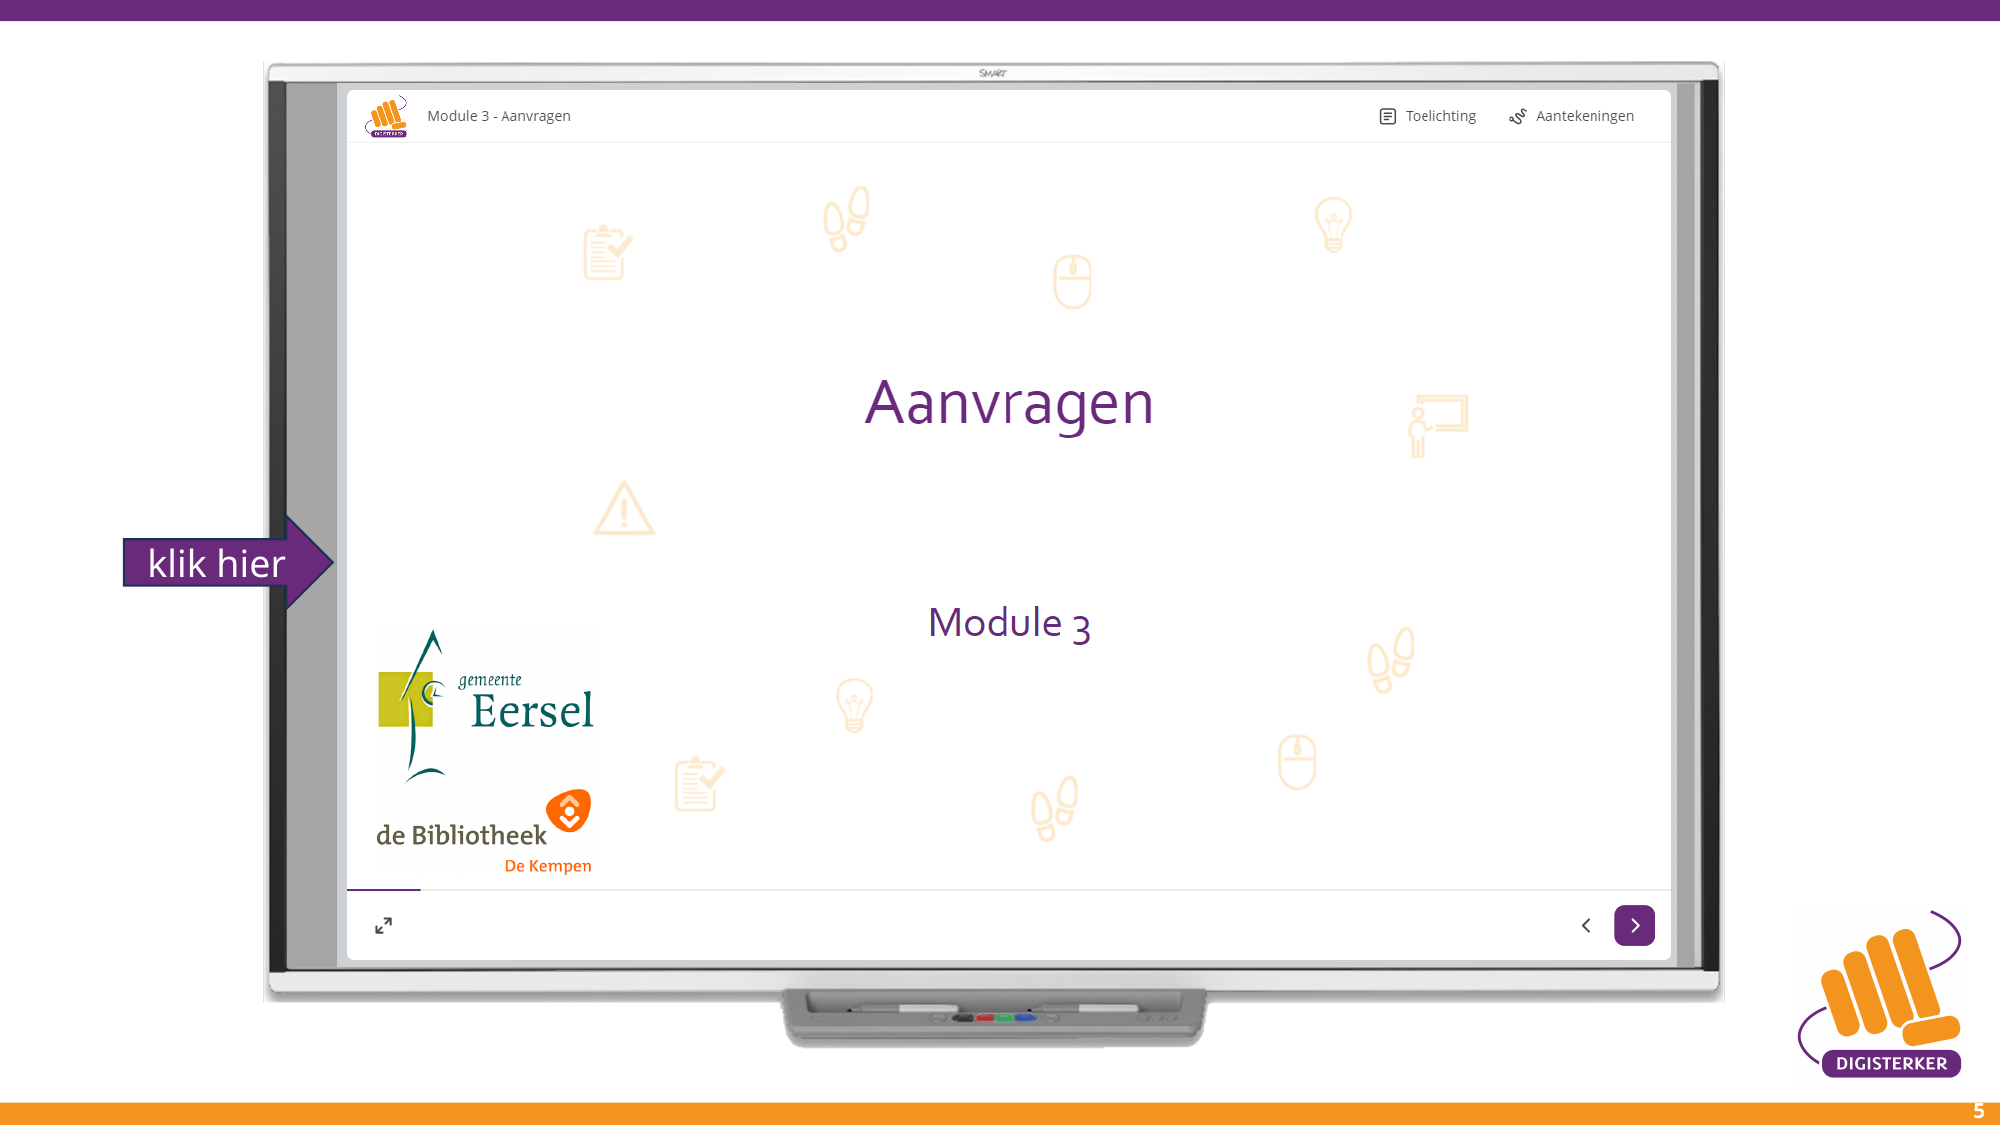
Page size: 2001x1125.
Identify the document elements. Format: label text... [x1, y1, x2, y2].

picture [251, 59, 1749, 1066]
picture [1791, 906, 1967, 1082]
text_box klik hier [122, 538, 251, 587]
slide_number 5 [1704, 1082, 2000, 1125]
